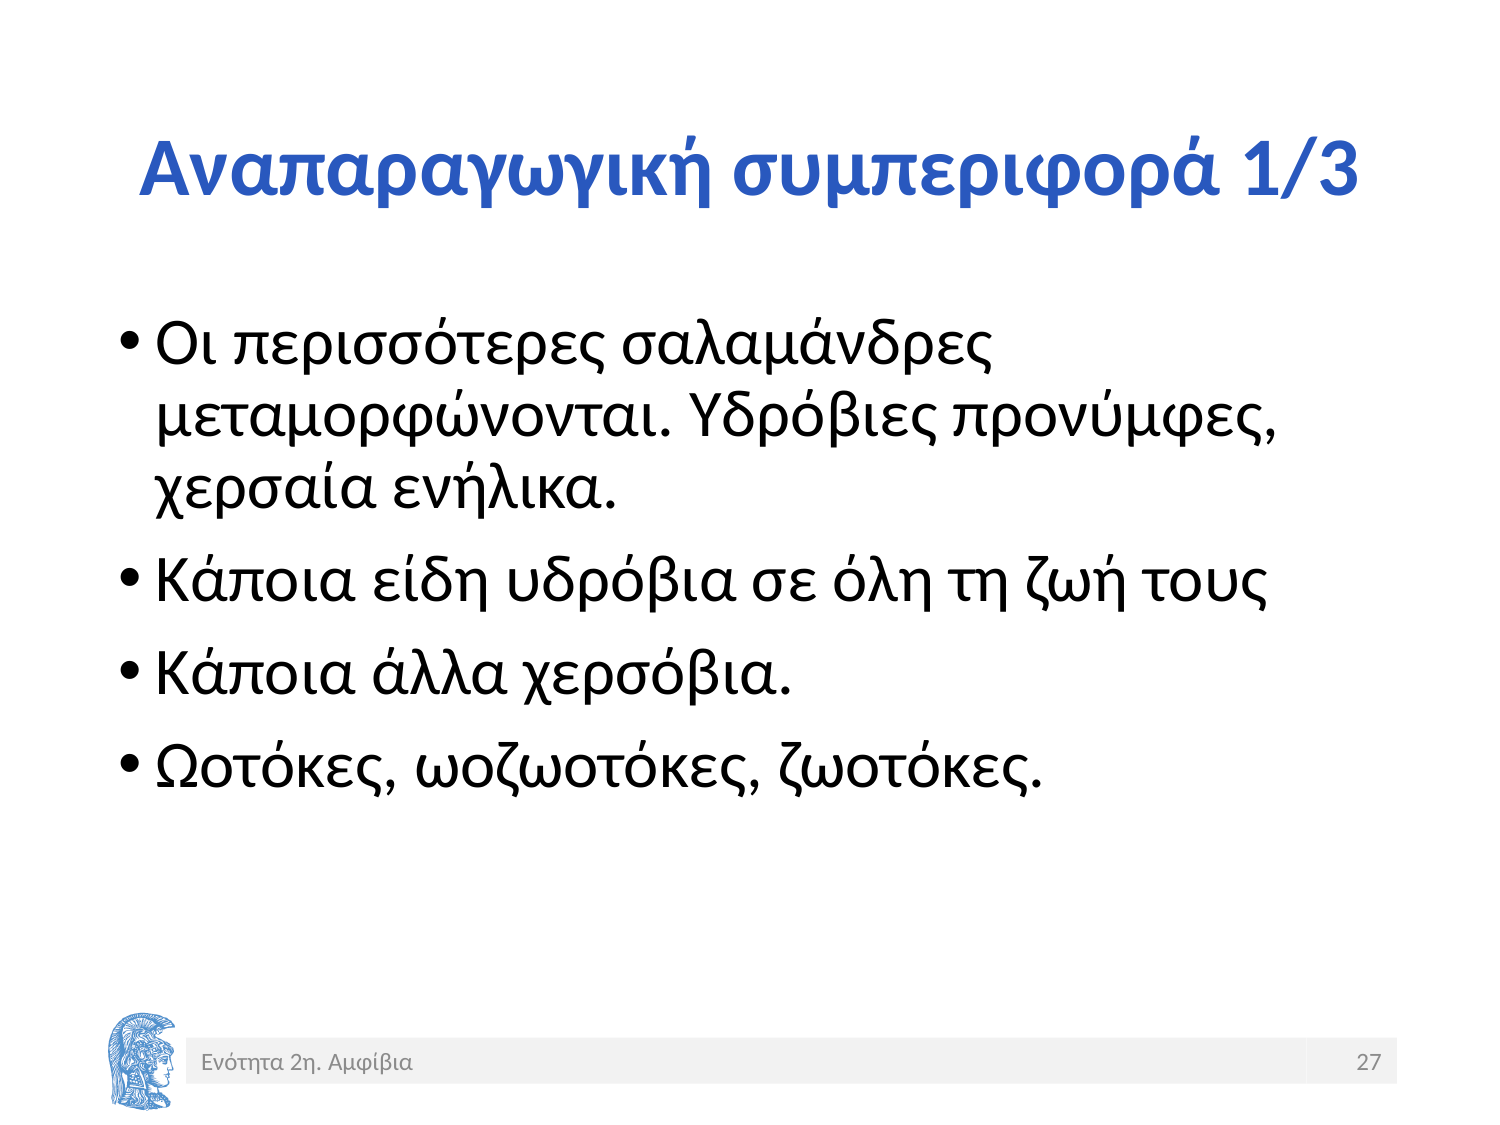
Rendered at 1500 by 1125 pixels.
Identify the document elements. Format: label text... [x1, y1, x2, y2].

list Οι περισσότερες σαλαμάνδρες μεταμορφώνονται. Υδρόβιες προνύμφες, χερσαία ενήλικα. Κάποια είδη υδρόβια σε όλη τη ζωή τους Κάποια άλλα χερσόβια. Ωοτόκες, ωοζωοτόκες, ζωοτόκες. [103, 299, 1397, 1014]
footer Ενότητα 2η. Αμφίβια [186, 1037, 1306, 1084]
slide_number 27 [1306, 1037, 1397, 1084]
picture [103, 1014, 186, 1114]
title Αναπαραγωγική συμπεριφορά 1/3 [103, 59, 1397, 278]
